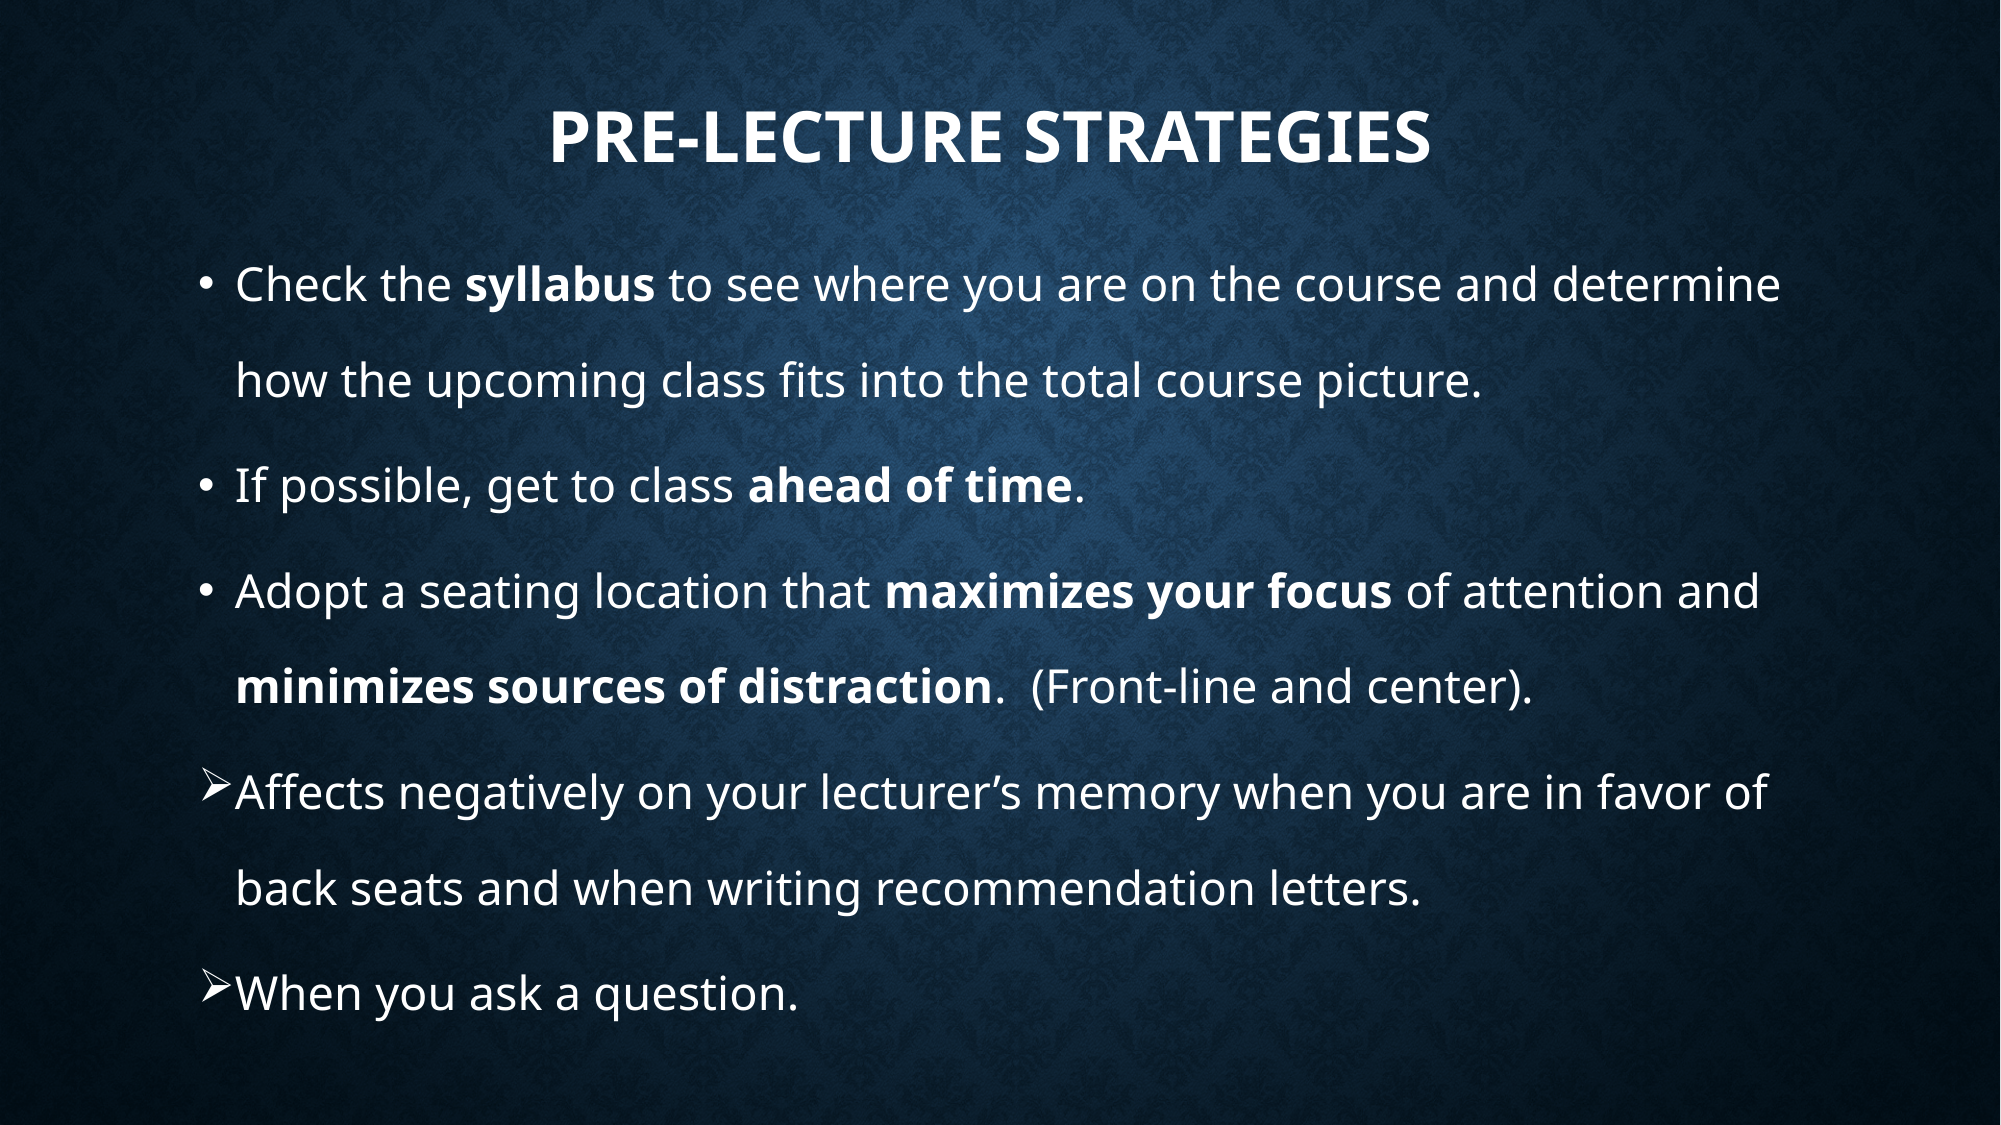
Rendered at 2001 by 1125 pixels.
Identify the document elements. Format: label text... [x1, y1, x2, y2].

list Check the syllabus to see where you are on the course and determine how the upcoming class fits into the total course picture. If possible, get to class ahead of time. Adopt a seating location that maximizes your focus of attention and minimizes sources of distraction. (Front-line and center). Affects negatively on your lecturer’s memory when you are in favor of back seats and when writing recommendation letters. When you ask a question. [183, 207, 1809, 1059]
title Pre-lecture Strategies [149, 30, 1849, 249]
